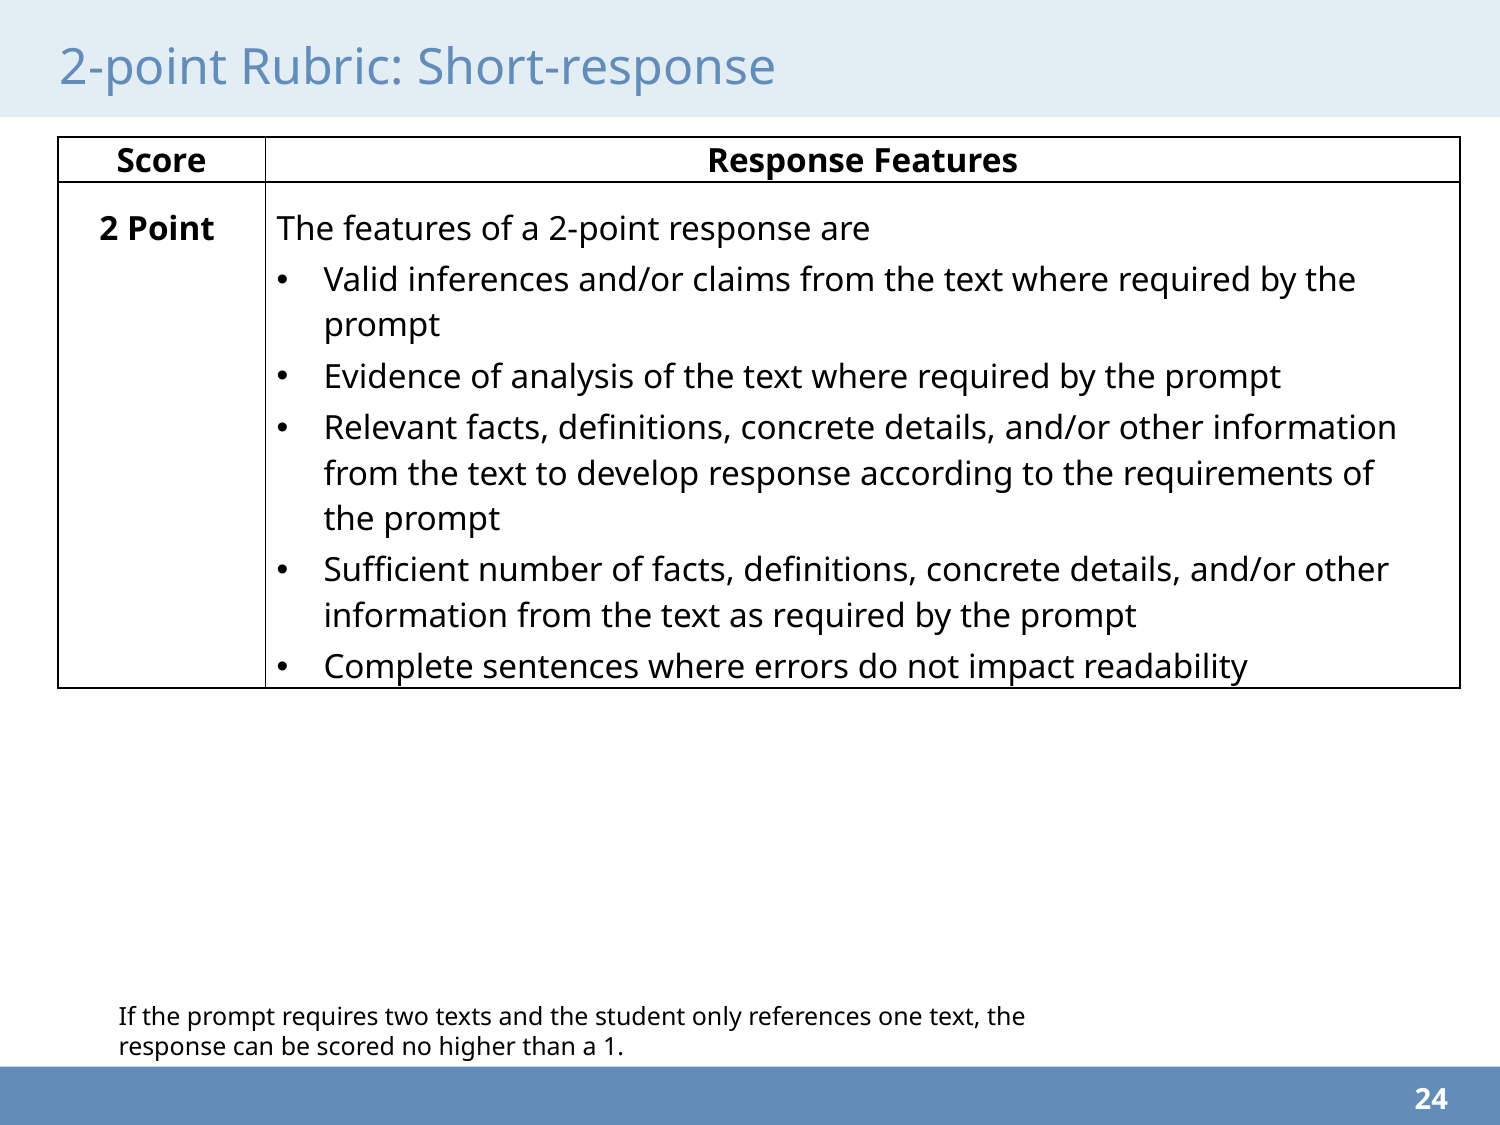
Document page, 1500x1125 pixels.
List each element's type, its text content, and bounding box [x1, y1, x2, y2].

slide_number 24 [1414, 1079, 1500, 1125]
table_cell 2 Point [59, 183, 265, 687]
table_cell The features of a 2-point response are Valid inferences and/or claims from the text where required by the prompt Evidence of analysis of the text where required by the prompt Relevant facts, definitions, concrete details, and/or other information from the text to develop response according to the requirements of the prompt Sufficient number of facts, definitions, concrete details, and/or other information from the text as required by the prompt Complete sentences where errors do not impact readability [266, 183, 1459, 687]
table_header Response Features [266, 138, 1459, 181]
table_header Score [59, 138, 265, 181]
title 2-point Rubric: Short-response [59, 33, 1411, 109]
text_box If the prompt requires two texts and the student only references one text, the response can be scored no higher than a 1. [103, 993, 1084, 1068]
